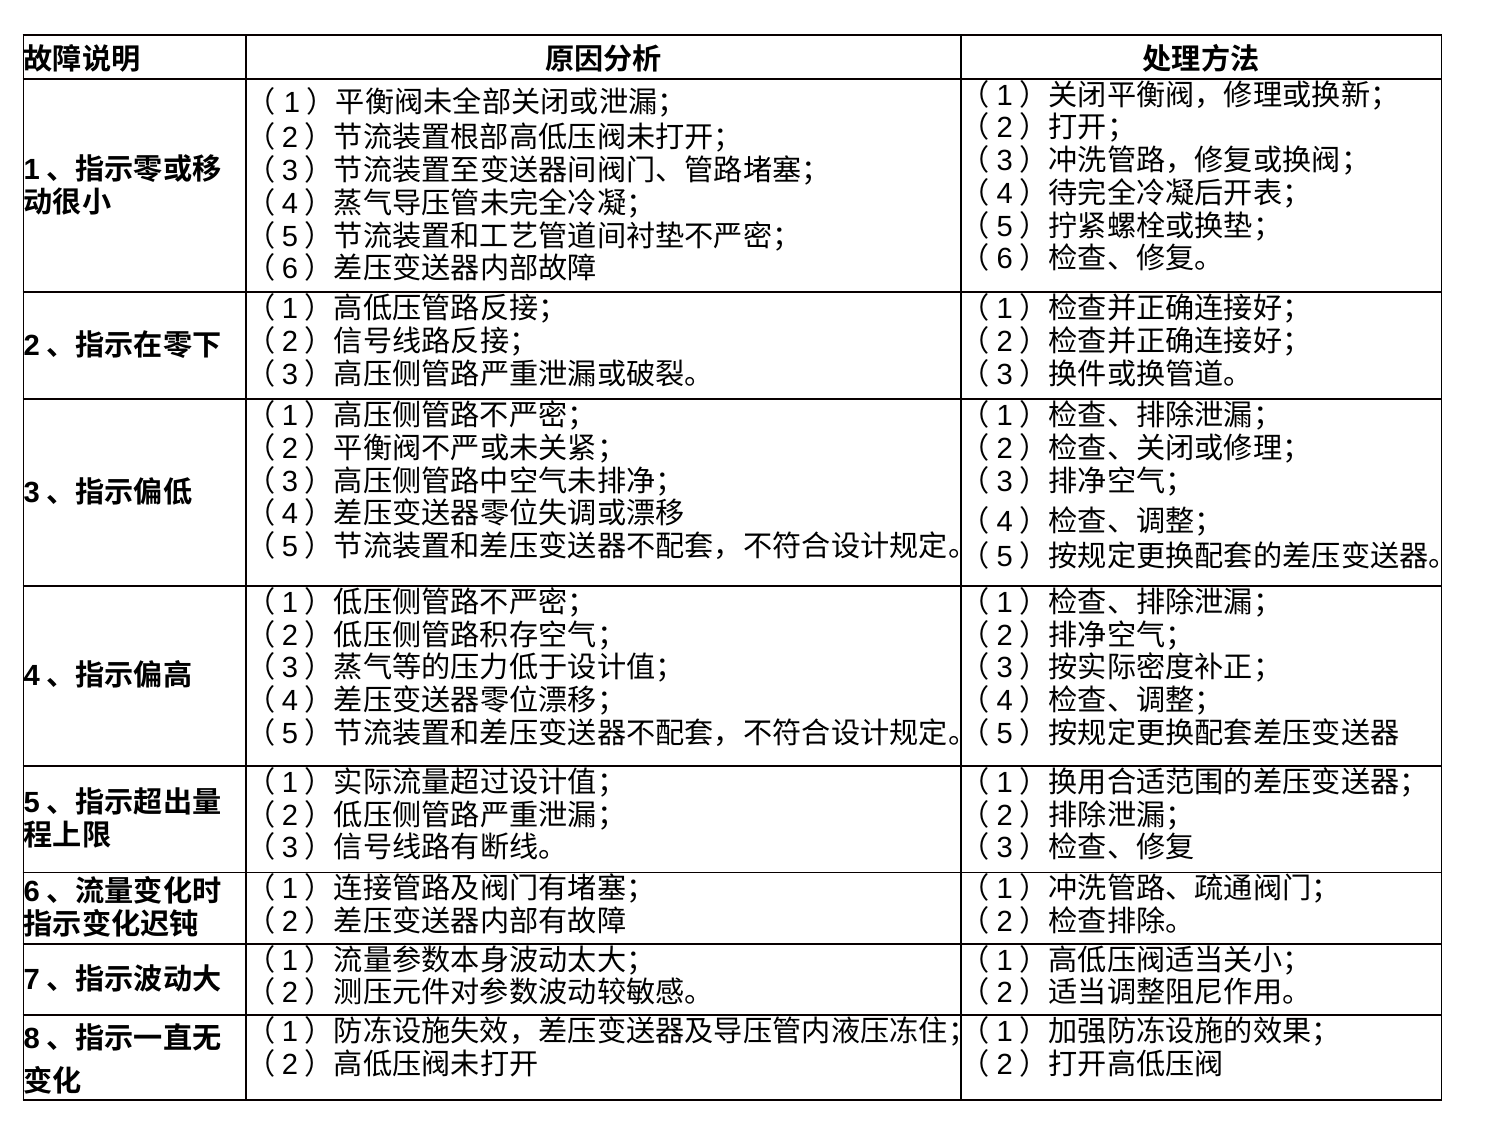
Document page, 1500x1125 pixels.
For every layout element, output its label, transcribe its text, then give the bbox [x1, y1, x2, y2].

table_cell （1）流量参数本身波动太大； （2）测压元件对参数波动较敏感。 [247, 945, 960, 1014]
table_cell （1）检查并正确连接好； （2）检查并正确连接好； （3）换件或换管道。 [962, 293, 1441, 398]
table_header 处理方法 [962, 36, 1441, 78]
table_cell （1）高低压管路反接； （2）信号线路反接； （3）高压侧管路严重泄漏或破裂。 [247, 293, 960, 398]
table_cell 5、指示超出量程上限 [24, 767, 245, 872]
table_cell （1）连接管路及阀门有堵塞； （2）差压变送器内部有故障 [247, 873, 960, 943]
table_cell 8、指示一直无变化 [24, 1016, 245, 1099]
table_cell （1）防冻设施失效，差压变送器及导压管内液压冻住； （2）高低压阀未打开 [247, 1016, 960, 1099]
table_cell （1）低压侧管路不严密； （2）低压侧管路积存空气； （3）蒸气等的压力低于设计值； （4）差压变送器零位漂移； （5）节流装置和差压变送器不配套，不符合设计规定。 [247, 587, 960, 765]
table_cell 4、指示偏高 [24, 587, 245, 765]
table_cell （1）冲洗管路、疏通阀门； （2）检查排除。 [962, 873, 1441, 943]
table_cell 3、指示偏低 [24, 400, 245, 585]
table_cell （1）平衡阀未全部关闭或泄漏； （2）节流装置根部高低压阀未打开； （3）节流装置至变送器间阀门、管路堵塞； （4）蒸气导压管未完全冷凝； （5）节流装置和工艺管道间衬垫不严密； （6）差压变送器内部故障 [247, 80, 960, 291]
table_cell （1）高压侧管路不严密； （2）平衡阀不严或未关紧； （3）高压侧管路中空气未排净； （4）差压变送器零位失调或漂移 （5）节流装置和差压变送器不配套，不符合设计规定。 [247, 400, 960, 585]
table_cell （1）加强防冻设施的效果； （2）打开高低压阀 [962, 1016, 1441, 1099]
table_cell 6、流量变化时指示变化迟钝 [24, 873, 245, 943]
table_cell （1）关闭平衡阀，修理或换新； （2）打开； （3）冲洗管路，修复或换阀； （4）待完全冷凝后开表； （5）拧紧螺栓或换垫； （6）检查、修复。 [962, 80, 1441, 291]
table_cell （1）检查、排除泄漏； （2）检查、关闭或修理； （3）排净空气； （4）检查、调整； （5）按规定更换配套的差压变送器。 [962, 400, 1441, 585]
table_header 故障说明 [24, 36, 245, 78]
table_cell （1）换用合适范围的差压变送器； （2）排除泄漏； （3）检查、修复 [962, 767, 1441, 872]
table_header 原因分析 [247, 36, 960, 78]
table_cell （1）高低压阀适当关小； （2）适当调整阻尼作用。 [962, 945, 1441, 1014]
table_cell （1）检查、排除泄漏； （2）排净空气； （3）按实际密度补正； （4）检查、调整； （5）按规定更换配套差压变送器 [962, 587, 1441, 765]
table_cell （1）实际流量超过设计值； （2）低压侧管路严重泄漏； （3）信号线路有断线。 [247, 767, 960, 872]
table_cell 7、指示波动大 [24, 945, 245, 1014]
table_cell 2、指示在零下 [24, 293, 245, 398]
table_cell 1、指示零或移动很小 [24, 80, 245, 291]
